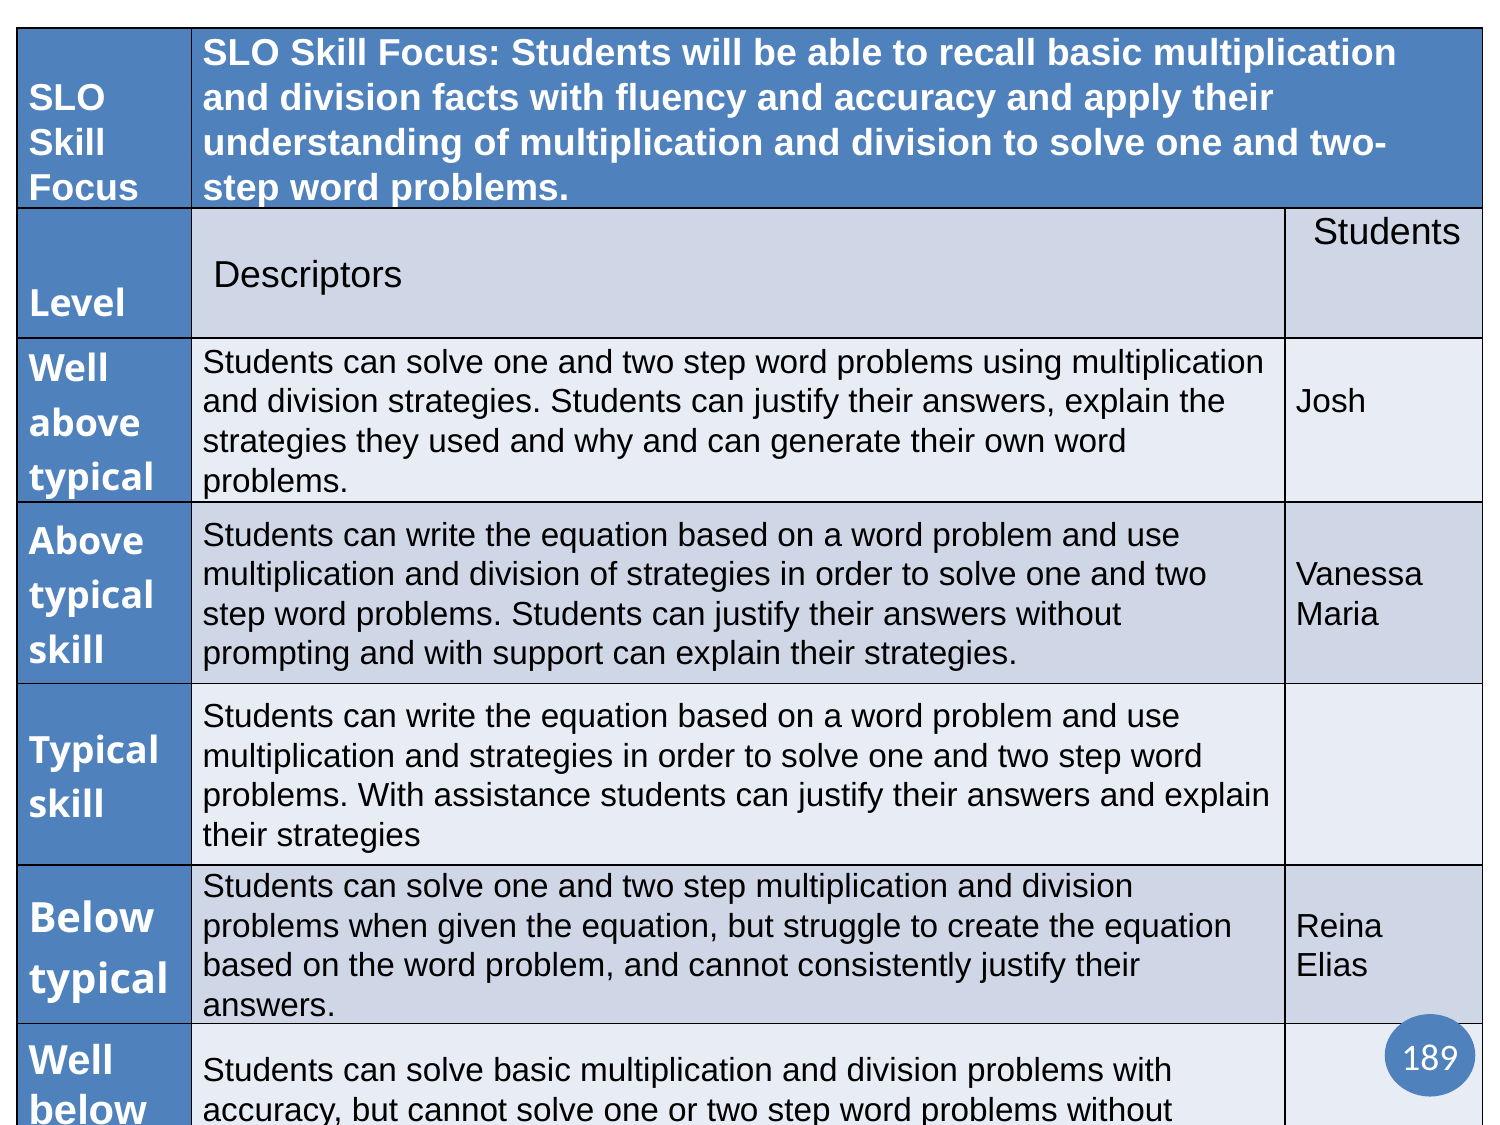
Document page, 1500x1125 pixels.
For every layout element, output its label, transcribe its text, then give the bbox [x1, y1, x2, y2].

table_cell Students can solve one and two step word problems using multiplication and division strategies. Students can justify their answers, explain the strategies they used and why and can generate their own word problems. [192, 339, 1284, 501]
table_header SLO Skill Focus [18, 29, 191, 207]
table_cell Well above typical [18, 339, 191, 501]
table_cell [1286, 1024, 1482, 1125]
table_header SLO Skill Focus: Students will be able to recall basic multiplication and division facts with fluency and accuracy and apply their understanding of multiplication and division to solve one and two-step word problems. [192, 29, 1482, 207]
table_cell Above typical skill [18, 503, 191, 683]
table_cell Typical skill [18, 684, 191, 864]
table_cell Students can solve basic multiplication and division problems with accuracy, but cannot solve one or two step word problems without assistance, and cannot justify their answers. [192, 1024, 1284, 1125]
table_cell Josh [1286, 339, 1482, 501]
table_cell Students can solve one and two step multiplication and division problems when given the equation, but struggle to create the equation based on the word problem, and cannot consistently justify their answers. [192, 866, 1284, 1023]
table_cell Students can write the equation based on a word problem and use multiplication and strategies in order to solve one and two step word problems. With assistance students can justify their answers and explain their strategies [192, 684, 1284, 864]
table_cell Descriptors [192, 209, 1284, 337]
table_cell Level [18, 209, 191, 337]
text_box 189 [1384, 1014, 1476, 1097]
table_cell Students [1286, 209, 1482, 337]
table_cell Reina Elias [1286, 866, 1482, 1023]
table_cell Vanessa Maria [1286, 503, 1482, 683]
table_cell [1286, 684, 1482, 864]
table_cell Below typical [18, 866, 191, 1023]
table_cell Well below typical [18, 1024, 191, 1125]
table_cell Students can write the equation based on a word problem and use multiplication and division of strategies in order to solve one and two step word problems. Students can justify their answers without prompting and with support can explain their strategies. [192, 503, 1284, 683]
